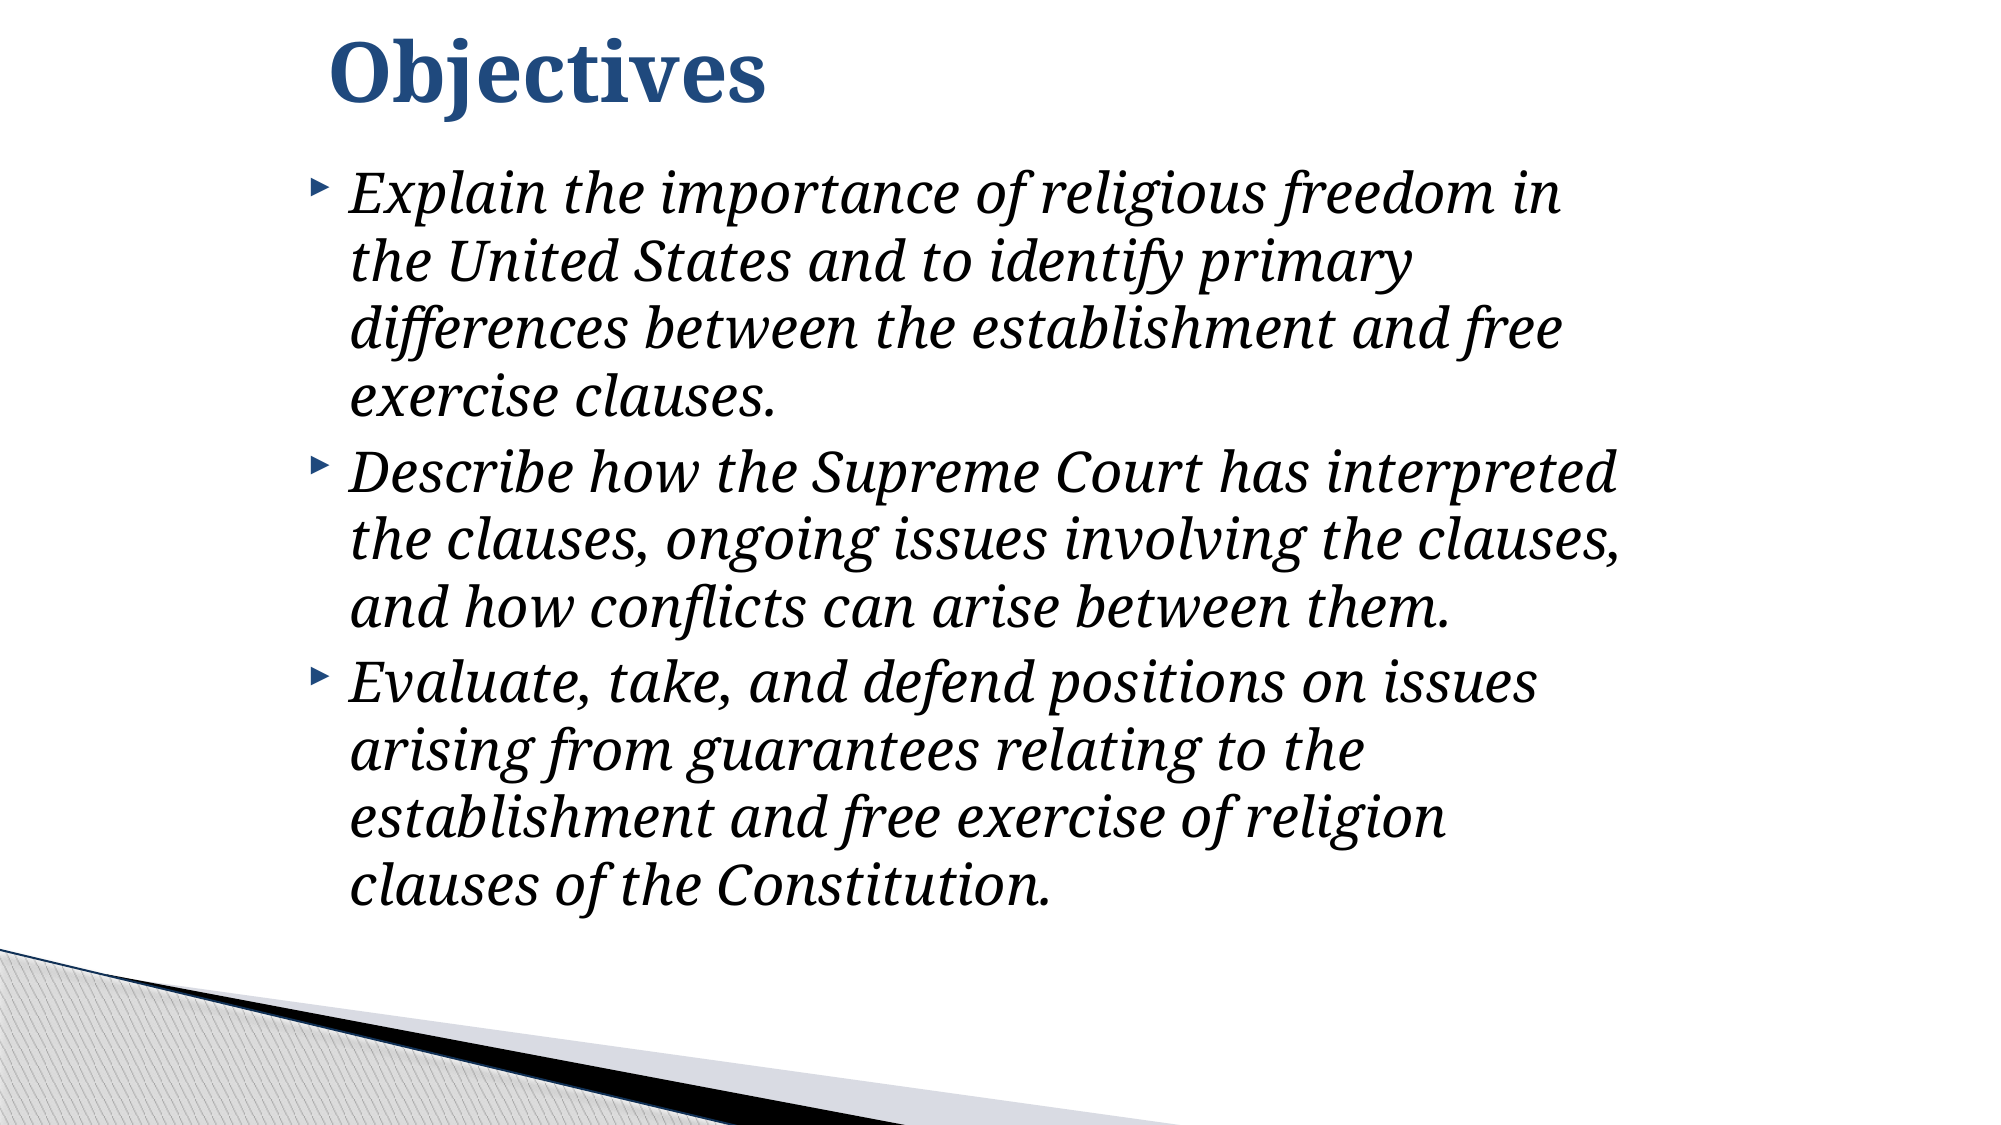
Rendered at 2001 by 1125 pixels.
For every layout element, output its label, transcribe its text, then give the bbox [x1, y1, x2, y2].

list Explain the importance of religious freedom in the United States and to identify primary differences between the establishment and free exercise clauses. Describe how the Supreme Court has interpreted the clauses, ongoing issues involving the clauses, and how conflicts can arise between them. Evaluate, take, and defend positions on issues arising from guarantees relating to the establishment and free exercise of religion clauses of the Constitution. [275, 149, 1663, 948]
title Objectives [312, 0, 1663, 163]
text_box [324, 243, 1713, 1050]
